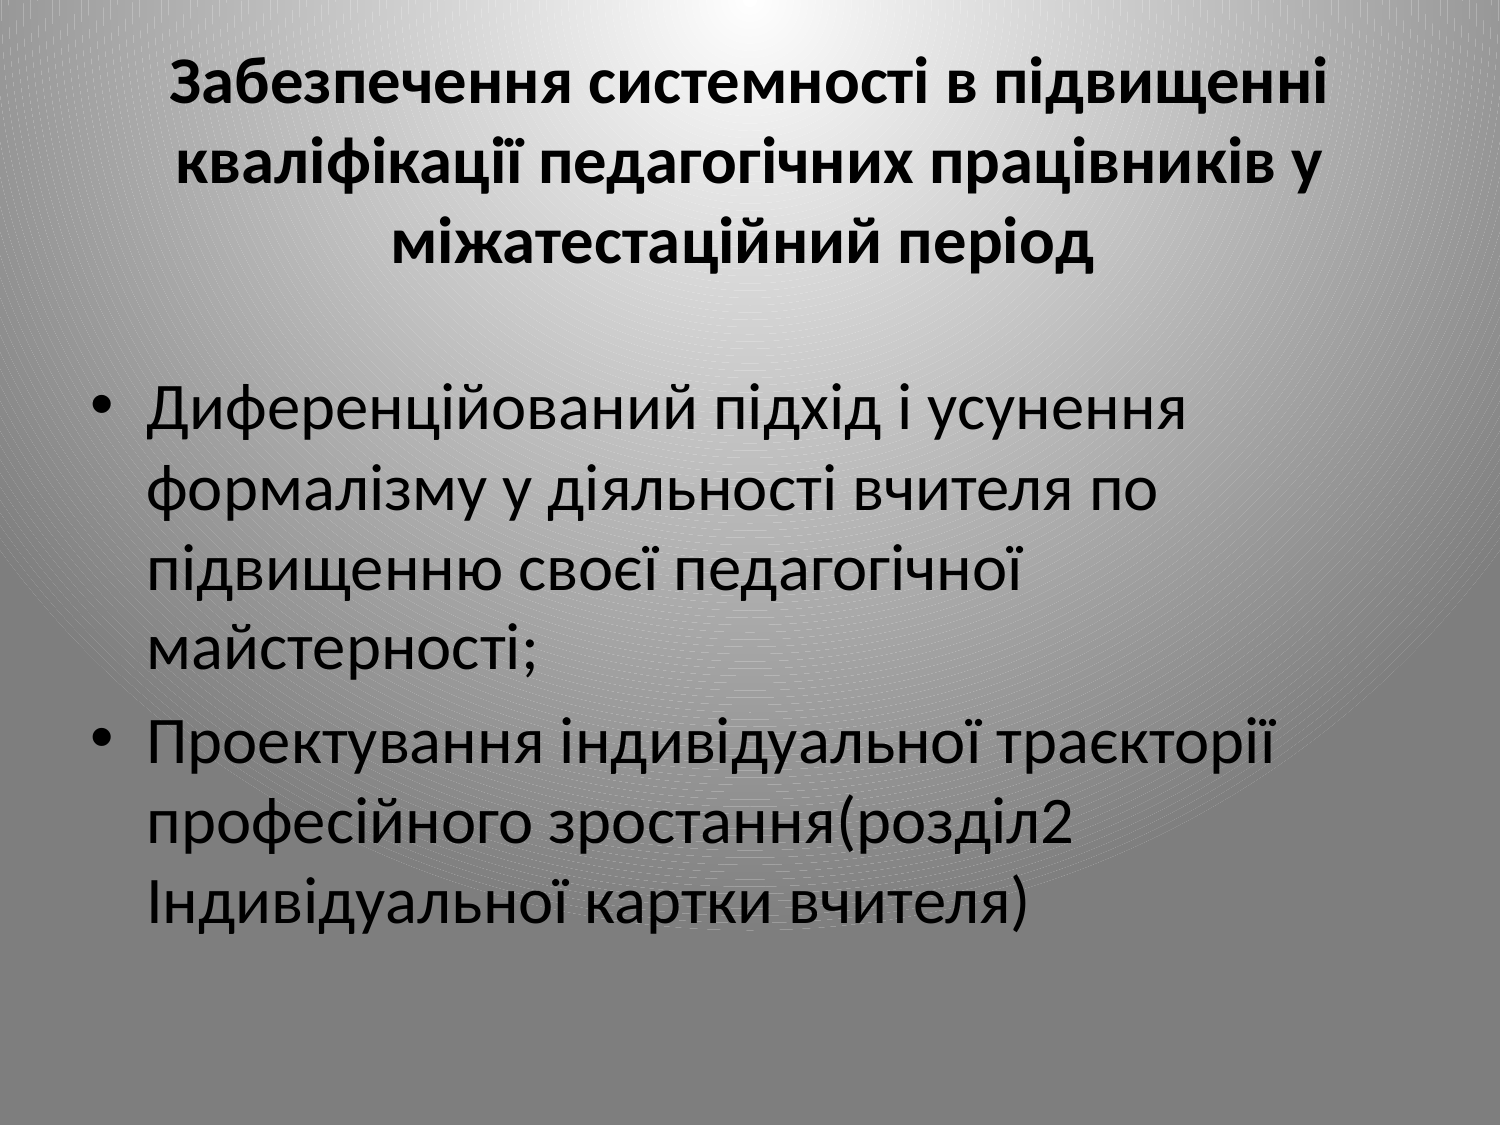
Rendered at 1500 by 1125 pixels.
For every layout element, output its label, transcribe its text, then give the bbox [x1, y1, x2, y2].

title Забезпечення системності в підвищенні кваліфікації педагогічних працівників у міжатестаційний період [75, 45, 1425, 262]
list Диференційований підхід і усунення формалізму у діяльності вчителя по підвищенню своєї педагогічної майстерності; Проектування індивідуальної траєкторії професійного зростання(розділ2 Індивідуальної картки вчителя) [75, 262, 1425, 1005]
